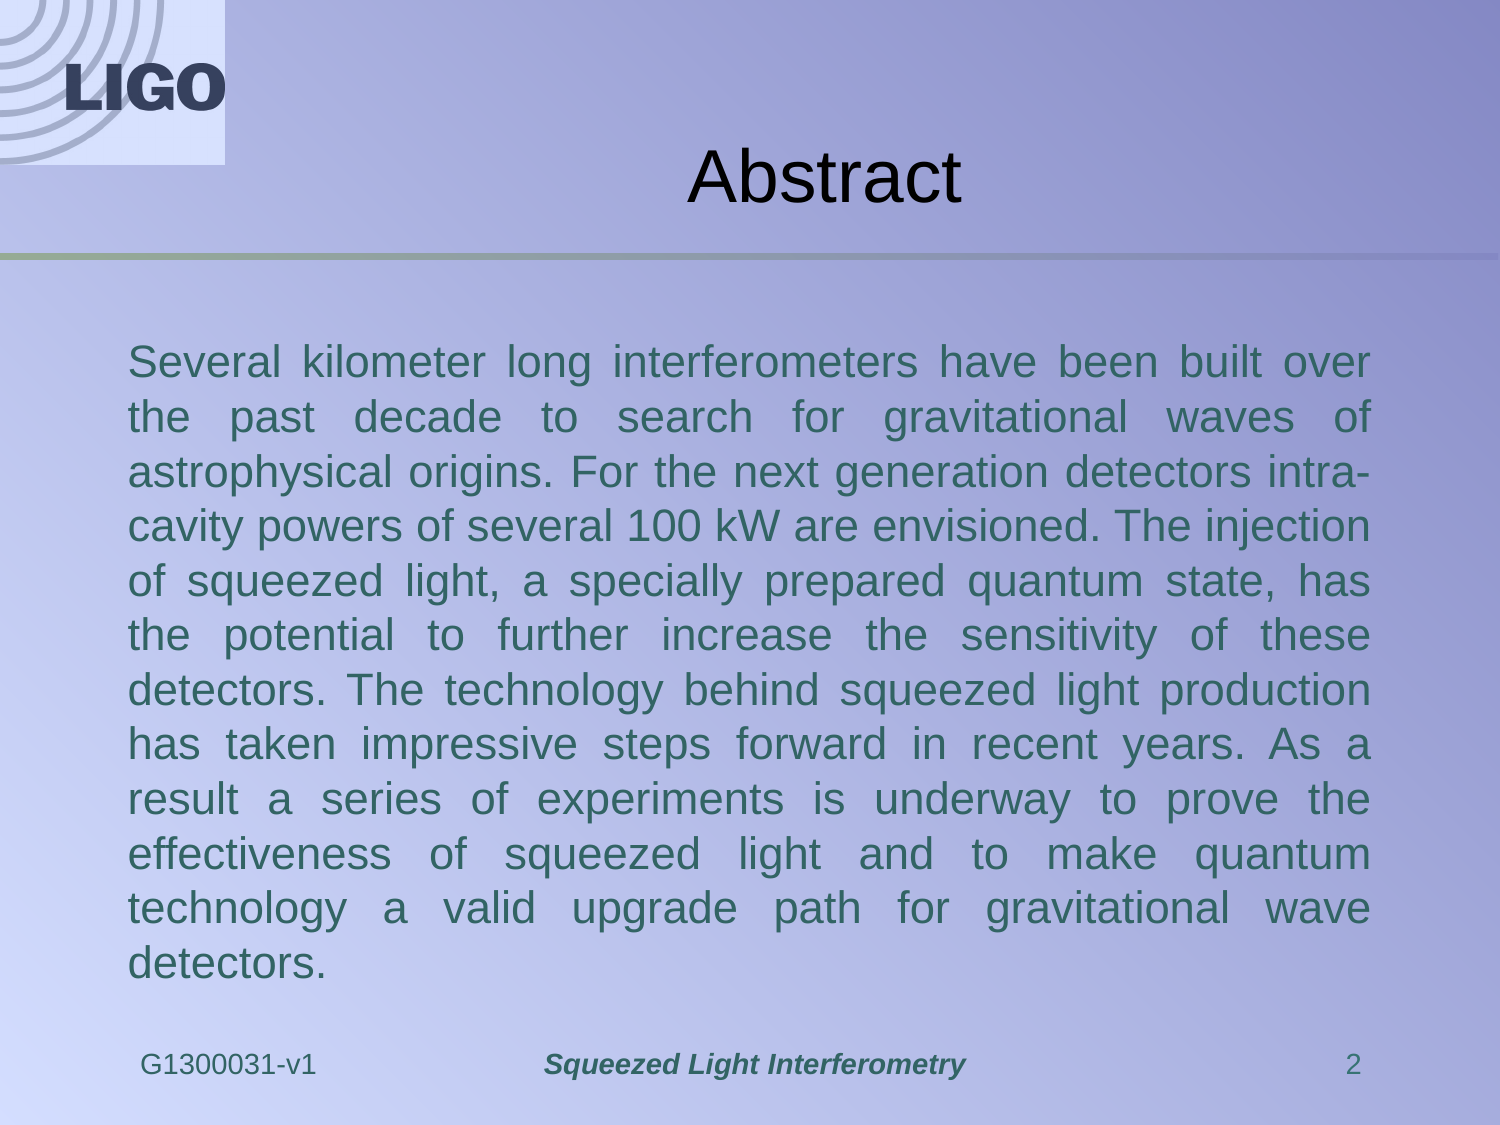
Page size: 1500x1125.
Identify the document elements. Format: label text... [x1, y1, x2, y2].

title Abstract [262, 37, 1388, 226]
list Several kilometer long interferometers have been built over the past decade to search for gravitational waves of astrophysical origins. For the next generation detectors intra-cavity powers of several 100 kW are envisioned. The injection of squeezed light, a specially prepared quantum state, has the potential to further increase the sensitivity of these detectors. The technology behind squeezed light production has taken impressive steps forward in recent years. As a result a series of experiments is underway to prove the effectiveness of squeezed light and to make quantum technology a valid upgrade path for gravitational wave detectors. [112, 324, 1388, 1001]
